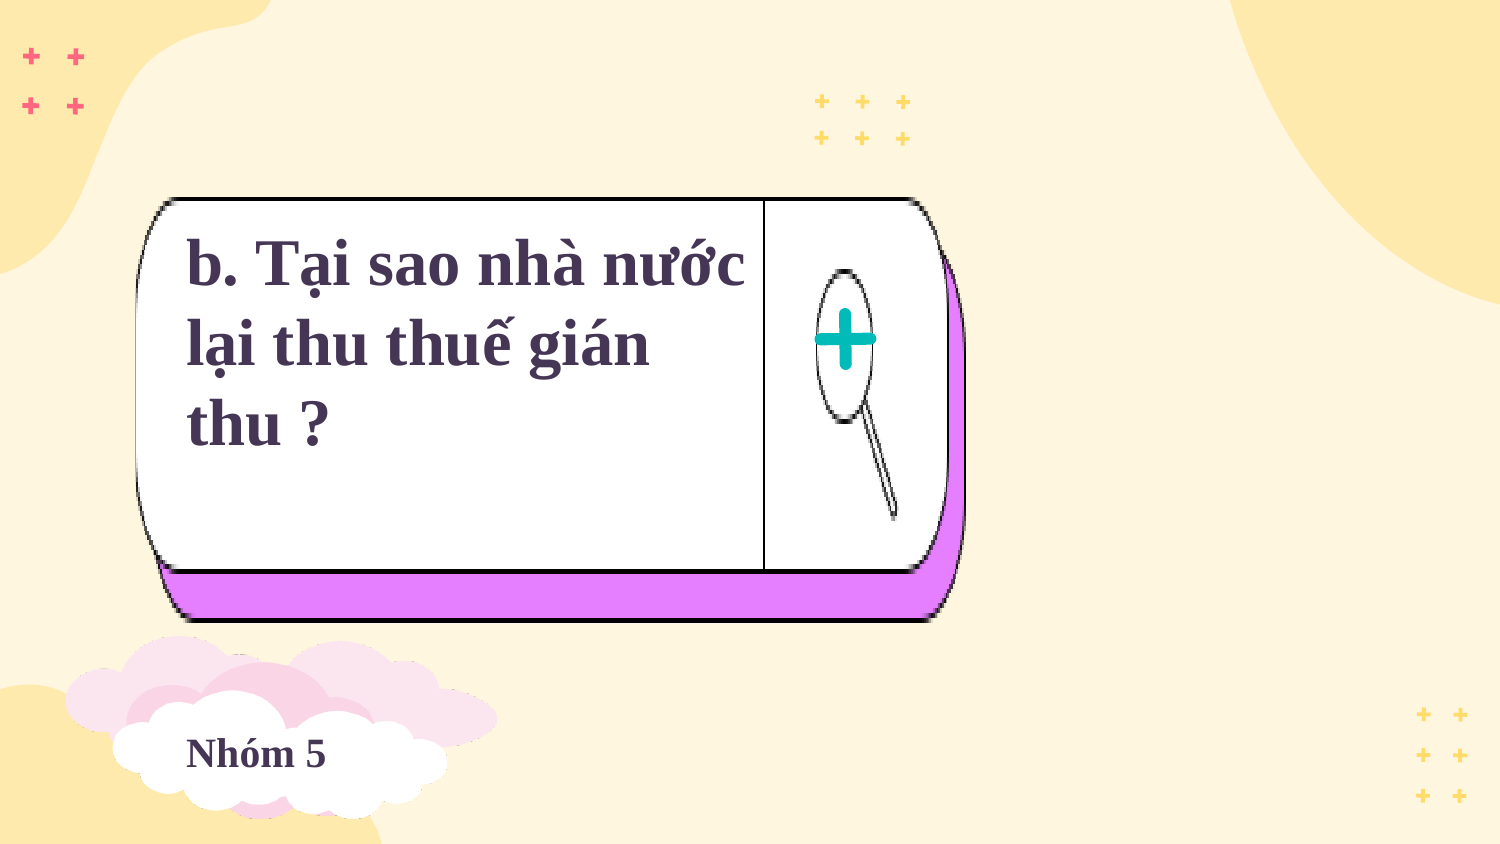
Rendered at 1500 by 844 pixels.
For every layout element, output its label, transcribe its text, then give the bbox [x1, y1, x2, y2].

text_box Nhóm 5 [171, 695, 401, 792]
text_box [1007, 126, 1500, 818]
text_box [836, 71, 889, 168]
text_box [64, 634, 497, 822]
title b. Tại sao nhà nước lại thu thuế gián thu ? [171, 307, 771, 474]
text_box [814, 308, 877, 370]
text_box [135, 197, 966, 623]
